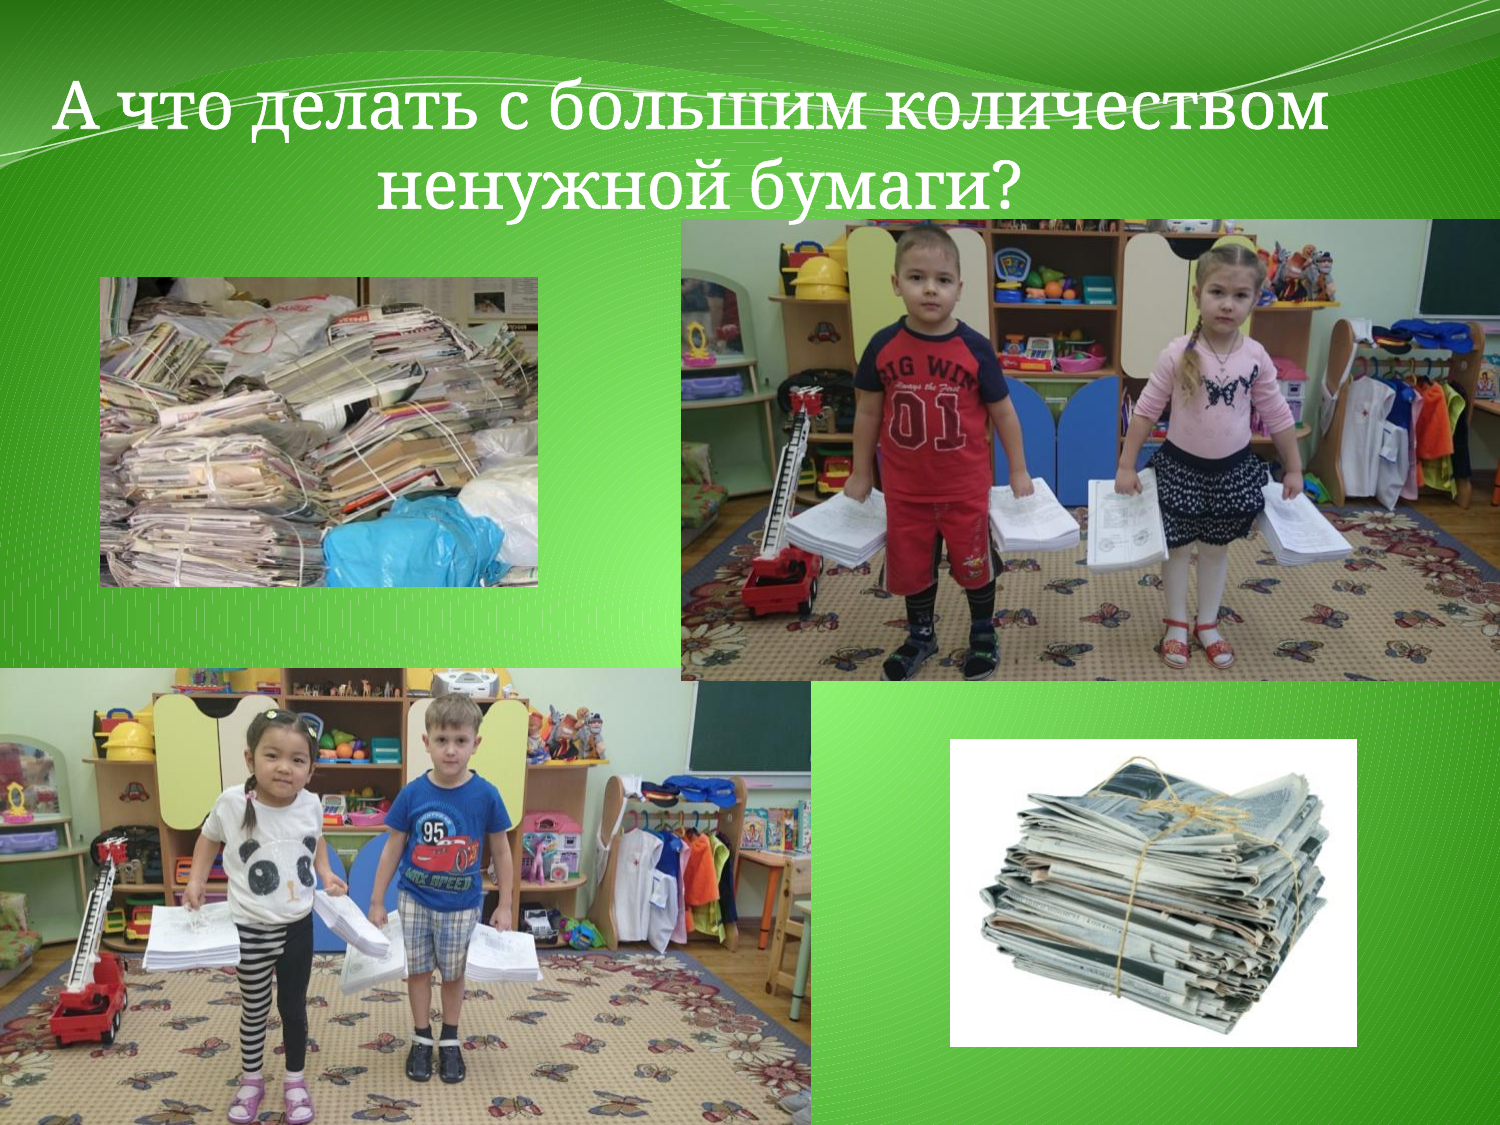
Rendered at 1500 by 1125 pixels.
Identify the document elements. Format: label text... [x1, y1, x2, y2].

picture [100, 277, 538, 587]
text_box А что делать с большим количеством ненужной бумаги? [37, 54, 1346, 230]
picture [680, 219, 1500, 681]
picture [950, 739, 1357, 1048]
picture [0, 668, 812, 1125]
